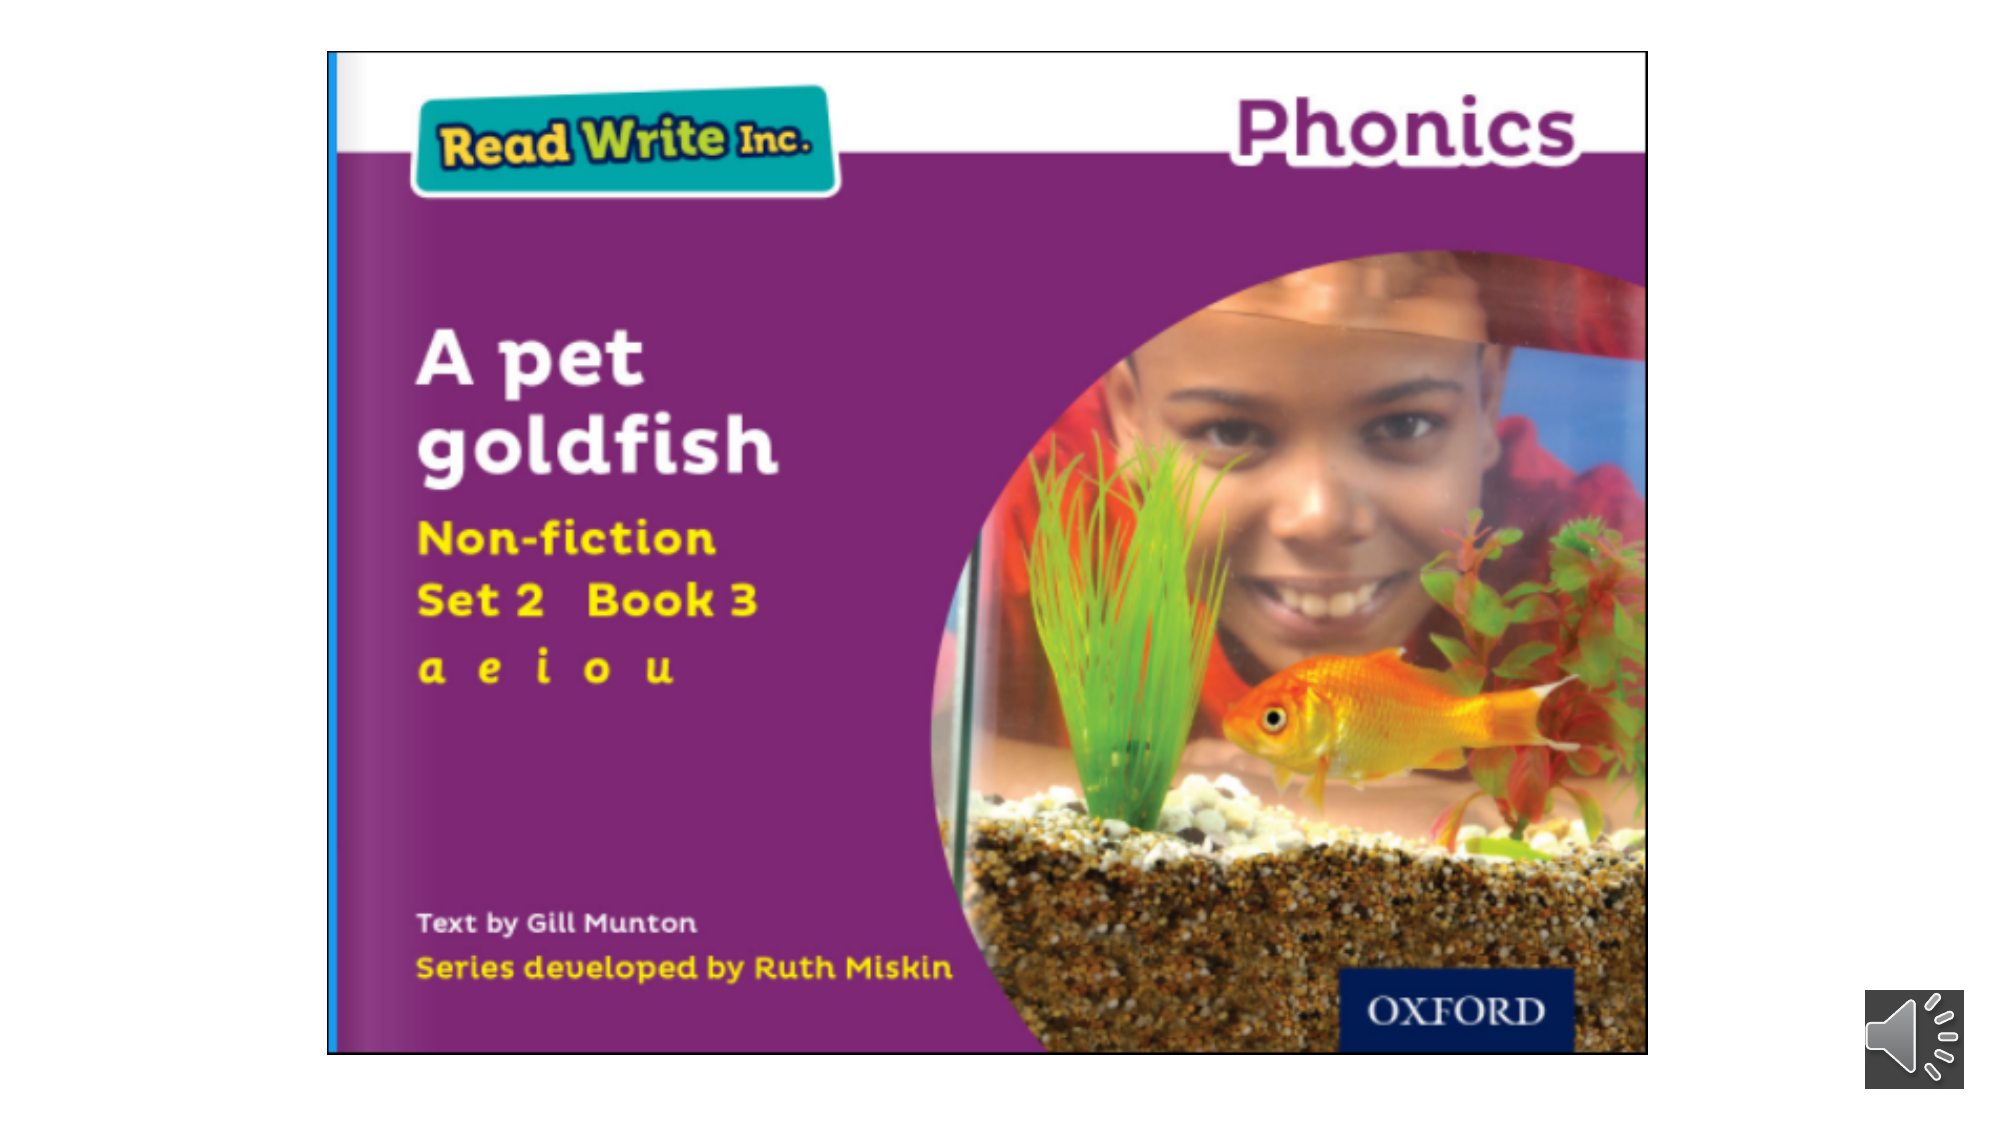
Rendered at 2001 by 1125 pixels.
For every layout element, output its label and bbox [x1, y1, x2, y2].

picture [1864, 989, 1965, 1090]
picture [326, 50, 1648, 1055]
